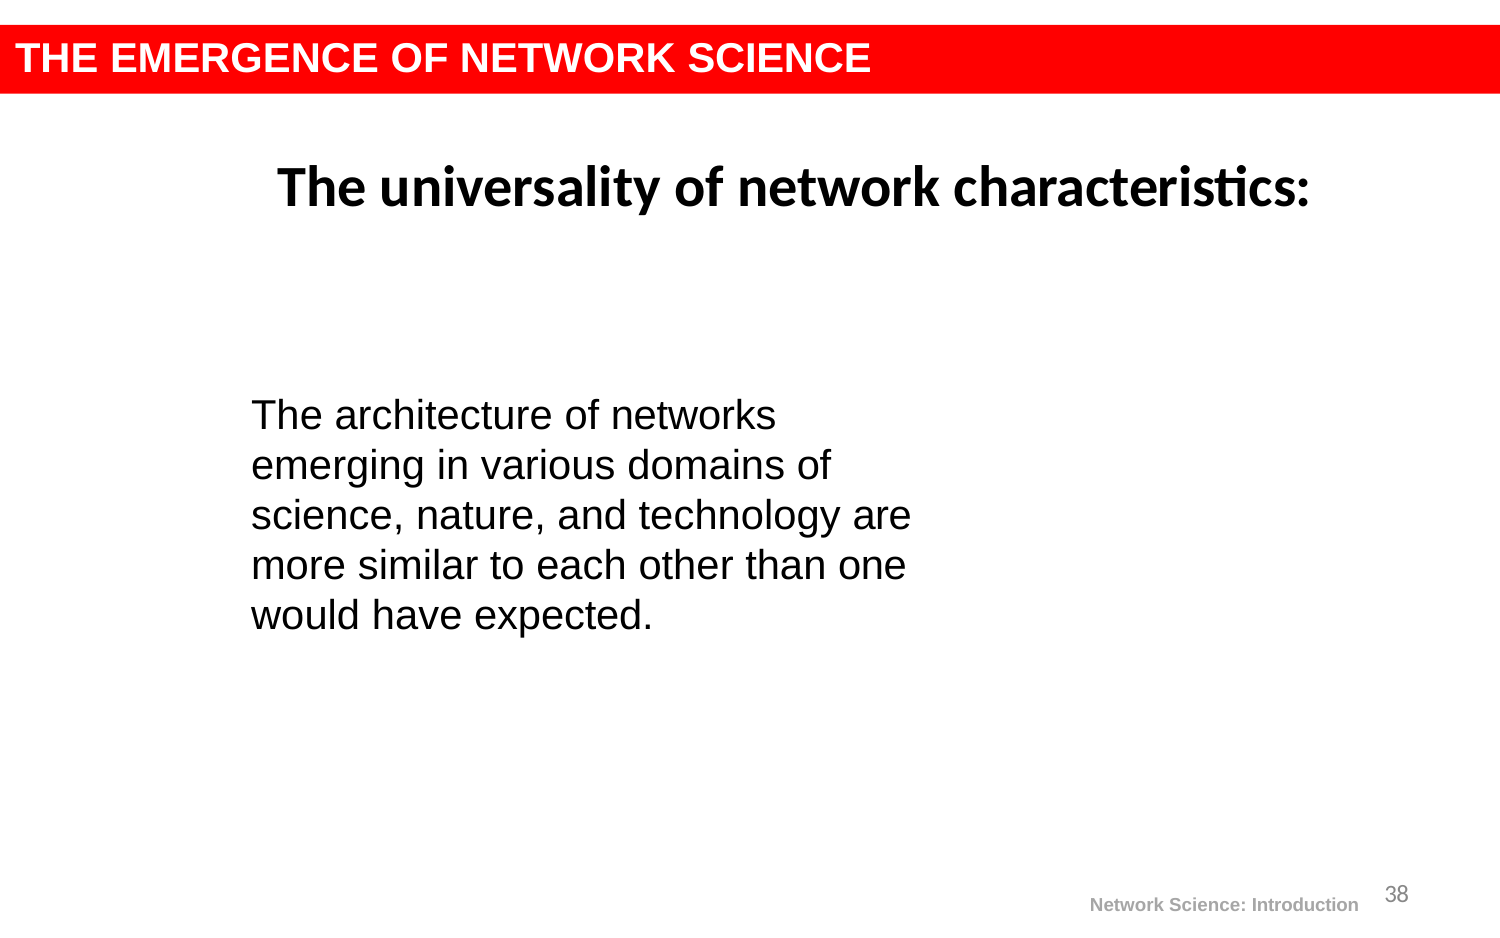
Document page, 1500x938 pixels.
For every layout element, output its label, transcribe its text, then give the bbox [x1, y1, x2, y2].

slide_number 38 [1200, 881, 1476, 938]
title THE EMERGENCE OF NETWORK SCIENCE [12, 29, 1301, 188]
text_box Network Science: Introduction [1087, 892, 1364, 916]
text_box [0, 24, 1500, 94]
text_box The universality of network characteristics: [275, 146, 1321, 219]
text_box The architecture of networks emerging in various domains of science, nature, and technology are more similar to each other than one would have expected. [248, 385, 913, 638]
